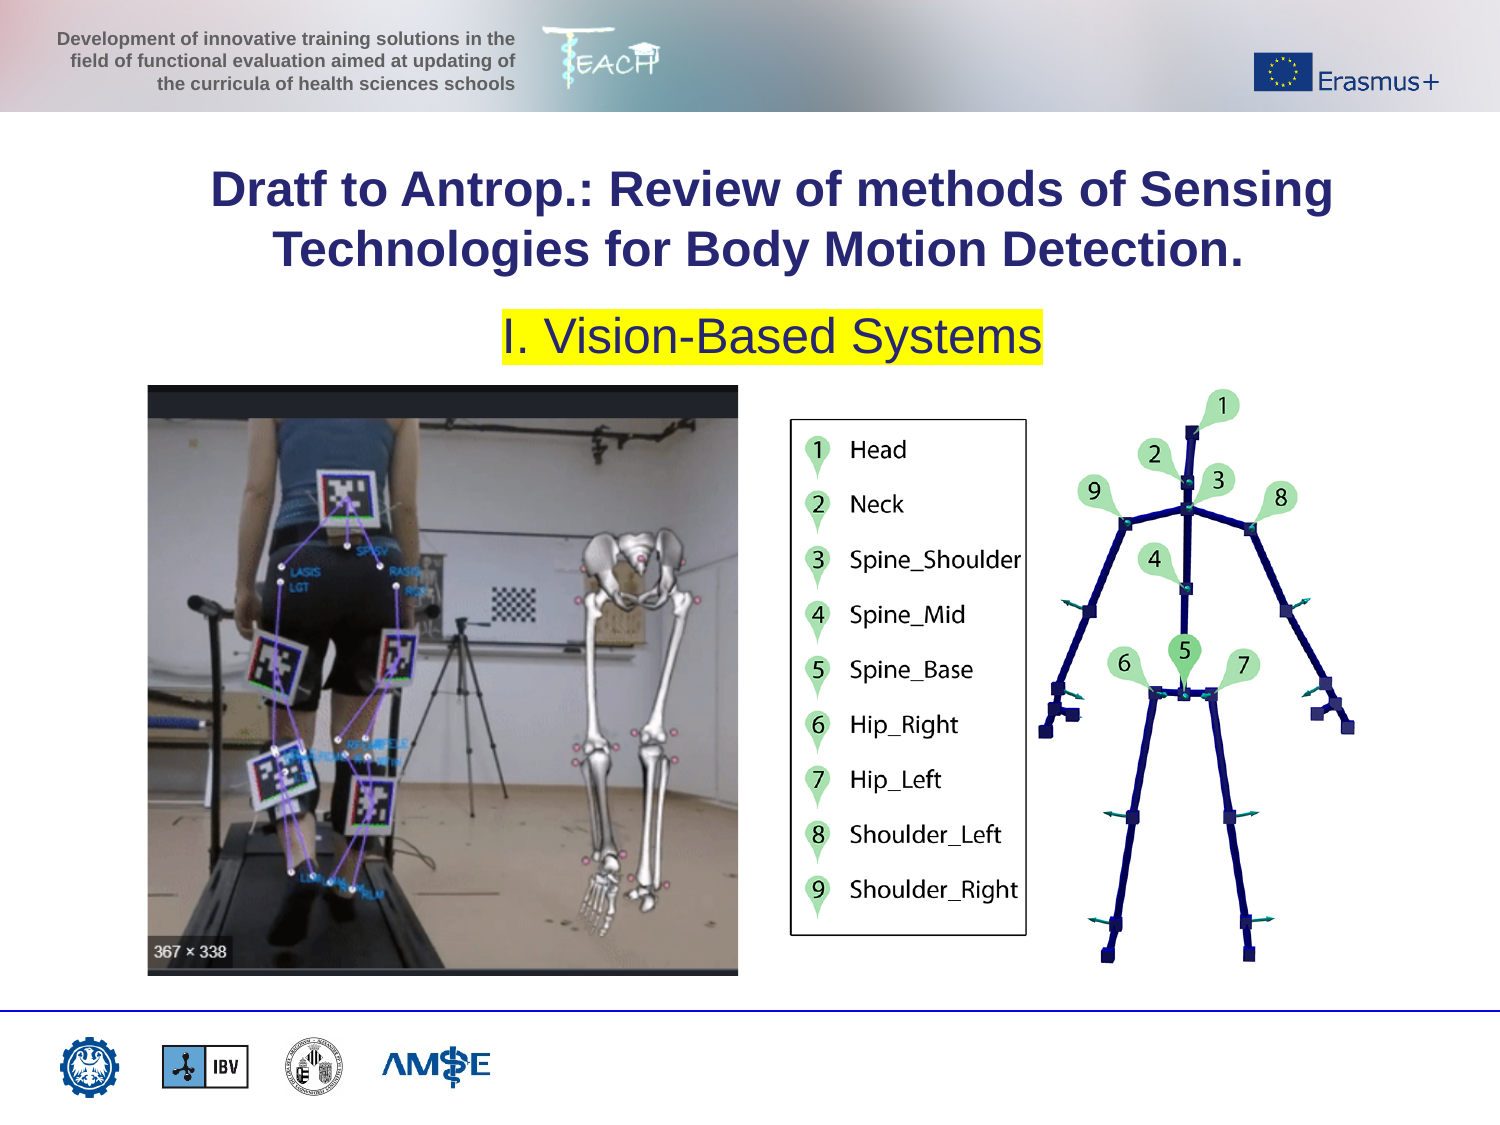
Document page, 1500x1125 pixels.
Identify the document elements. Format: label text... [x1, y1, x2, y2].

picture [147, 385, 739, 977]
picture [284, 1036, 344, 1097]
picture [53, 1035, 126, 1099]
picture [379, 1044, 491, 1089]
picture [0, 1, 1500, 112]
text_box Dratf to Antrop.: Review of methods of Sensing Technologies for Body Motion Detection. I. Vision-Based Systems [105, 149, 1440, 372]
picture [161, 1044, 249, 1089]
picture [777, 385, 1381, 980]
